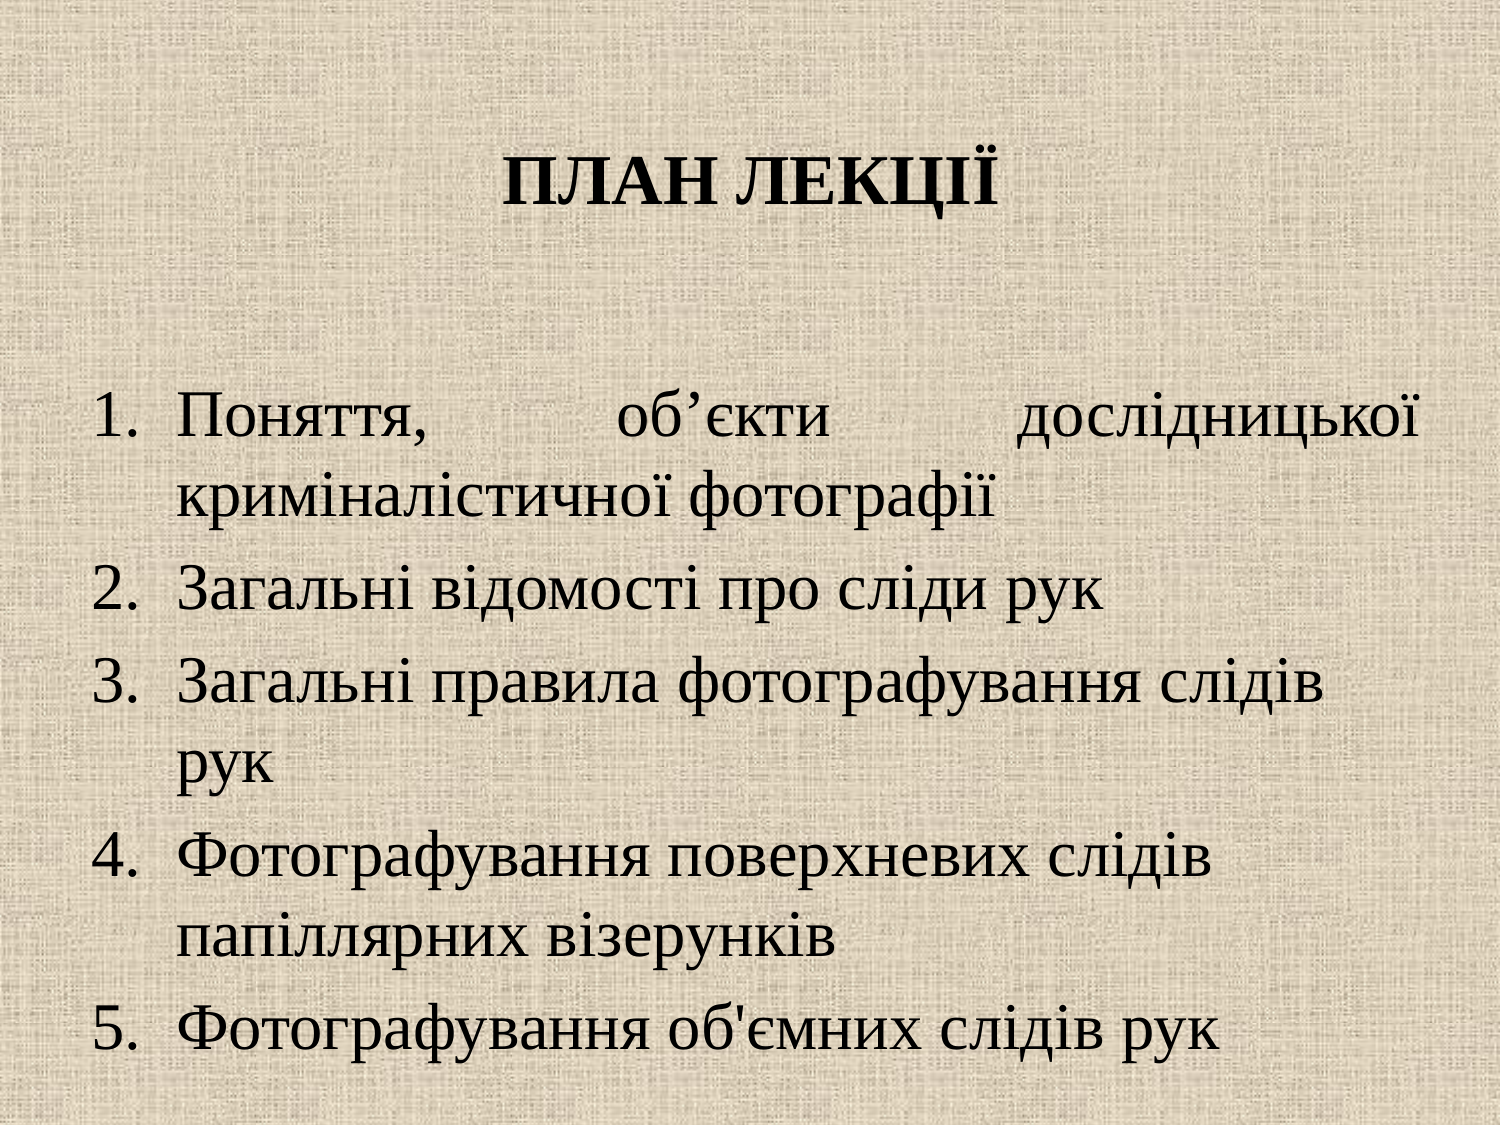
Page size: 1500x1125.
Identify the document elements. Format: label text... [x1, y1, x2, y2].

picture [0, 0, 1500, 1125]
list Поняття, об’єкти дослідницької криміналістичної фотографії Загальні відомості про сліди рук Загальні правила фотографування слідів рук Фотографування поверхневих слідів папіллярних візерунків Фотографування об'ємних слідів рук [76, 361, 1437, 1125]
title План лекціЇ [76, 125, 1427, 313]
